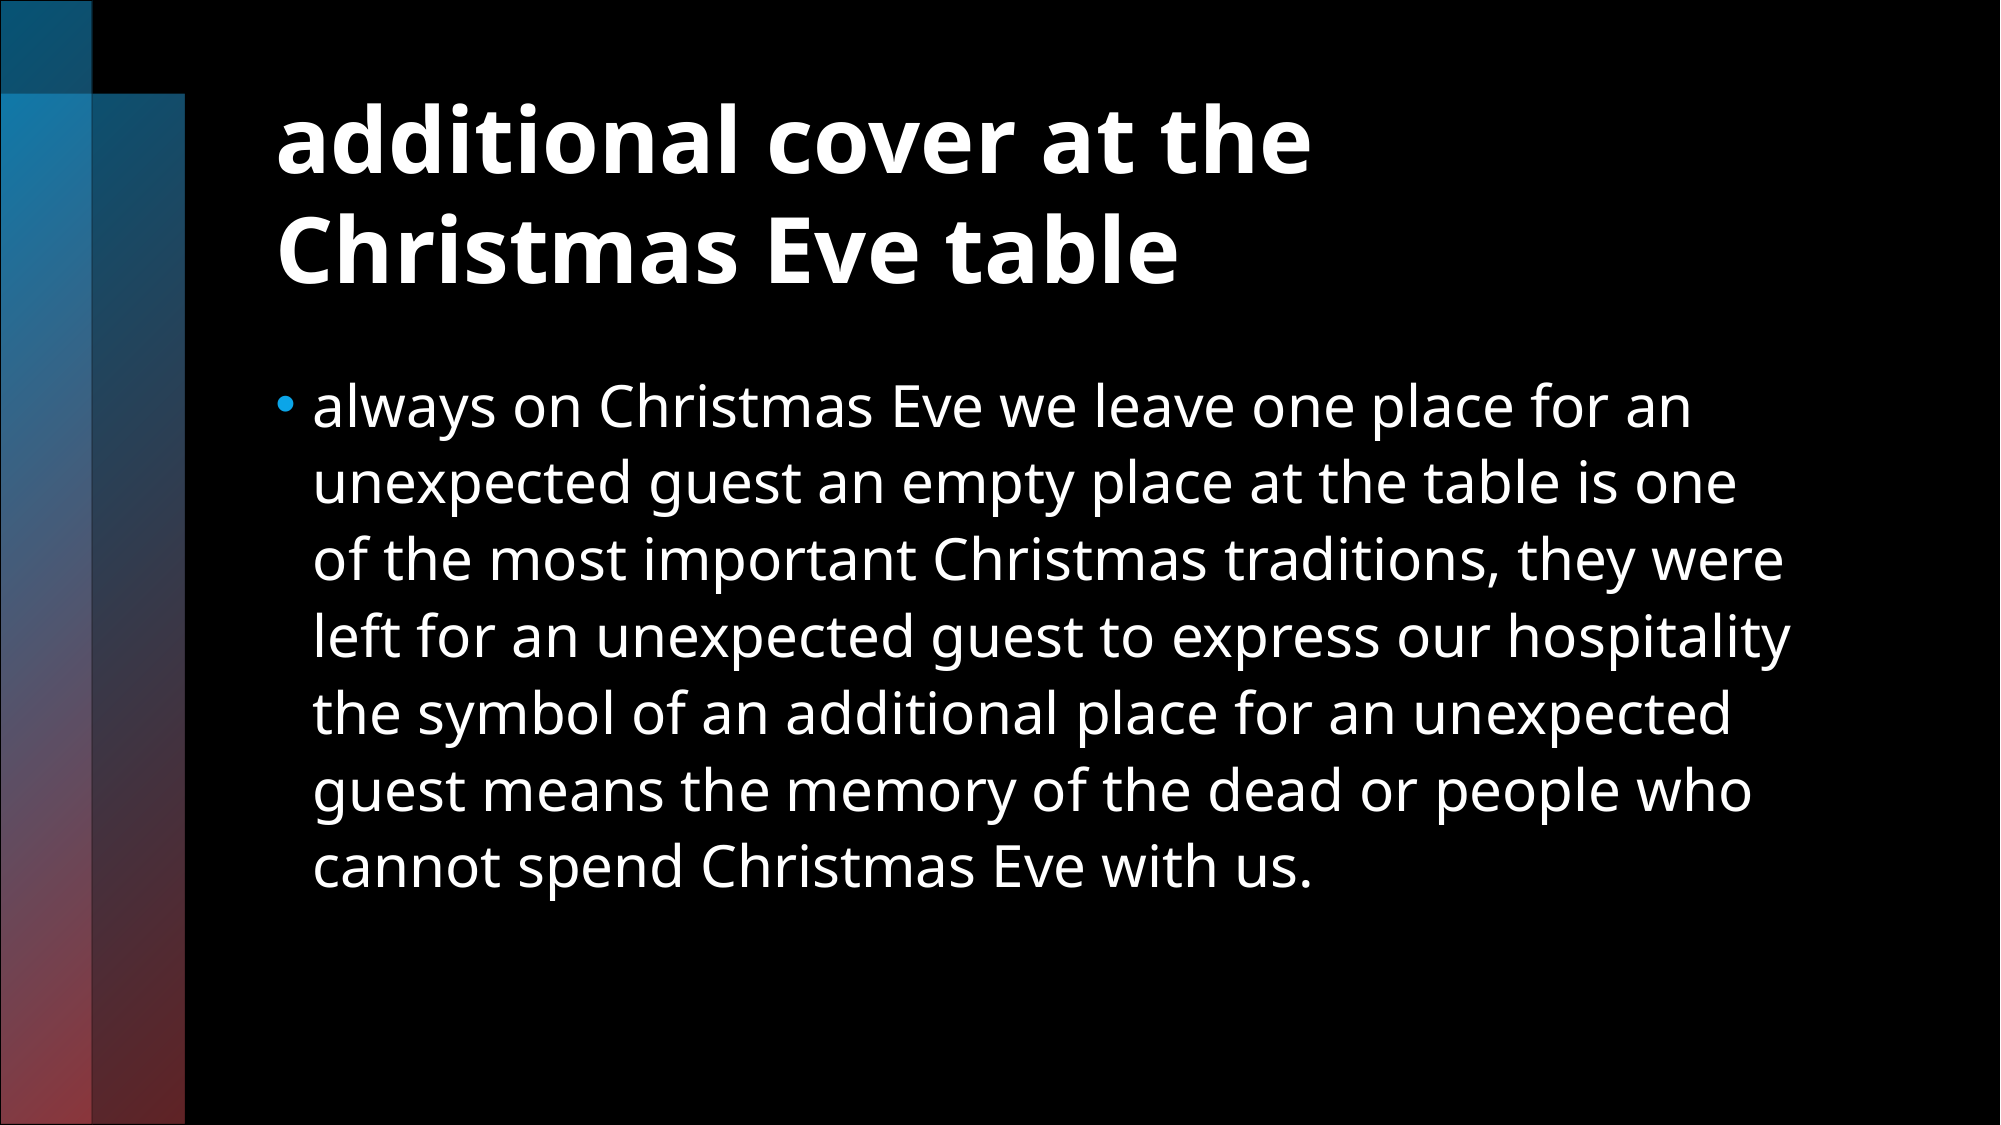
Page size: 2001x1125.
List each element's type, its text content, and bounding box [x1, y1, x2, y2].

list always on Christmas Eve we leave one place for an unexpected guest an empty place at the table is one of the most important Christmas traditions, they were left for an unexpected guest to express our hospitality the symbol of an additional place for an unexpected guest means the memory of the dead or people who cannot spend Christmas Eve with us. [260, 354, 1817, 999]
title additional cover at the Christmas Eve table [260, 74, 1817, 329]
